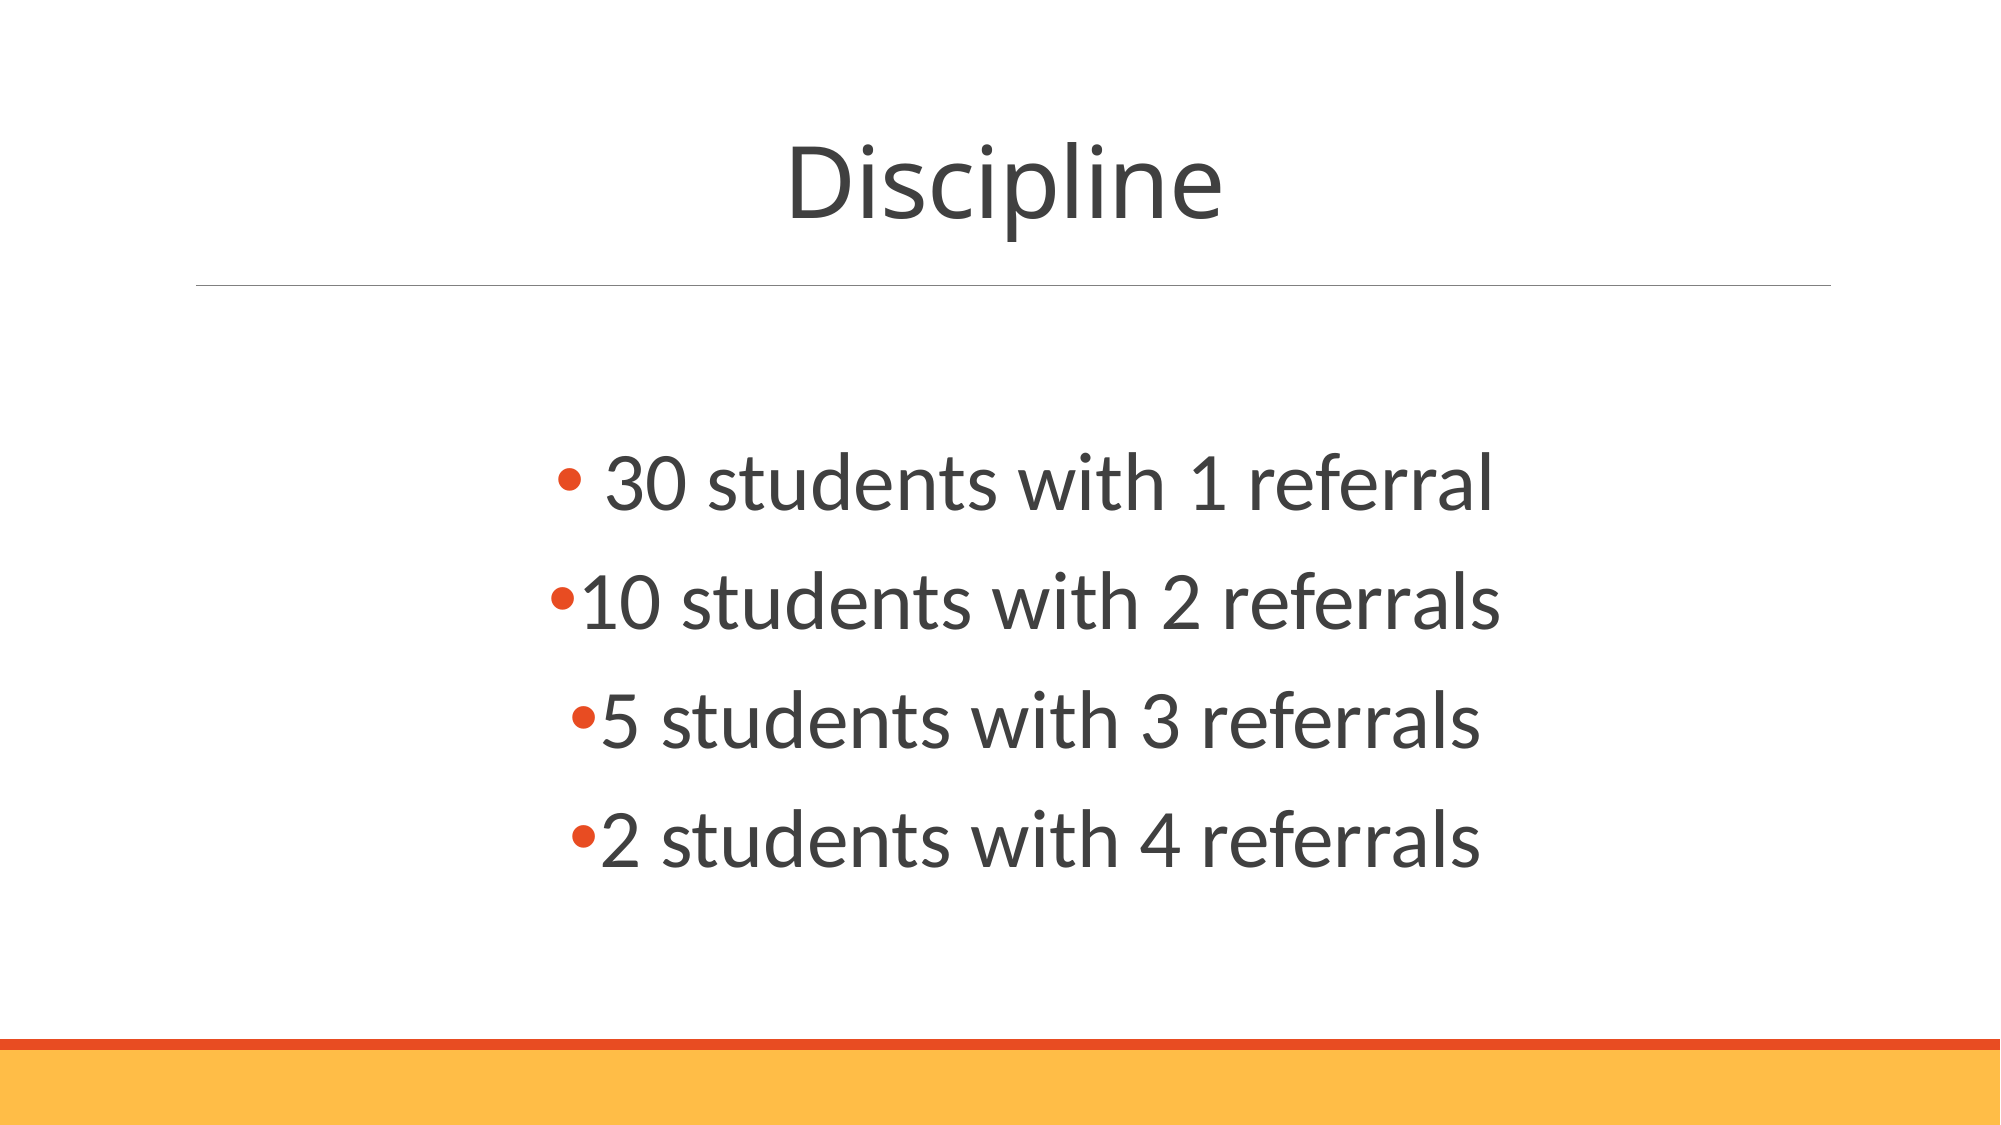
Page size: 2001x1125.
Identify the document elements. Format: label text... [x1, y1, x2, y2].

title Discipline [180, 47, 1830, 247]
list 30 students with 1 referral 10 students with 2 referrals 5 students with 3 referrals 2 students with 4 referrals [180, 301, 1873, 966]
